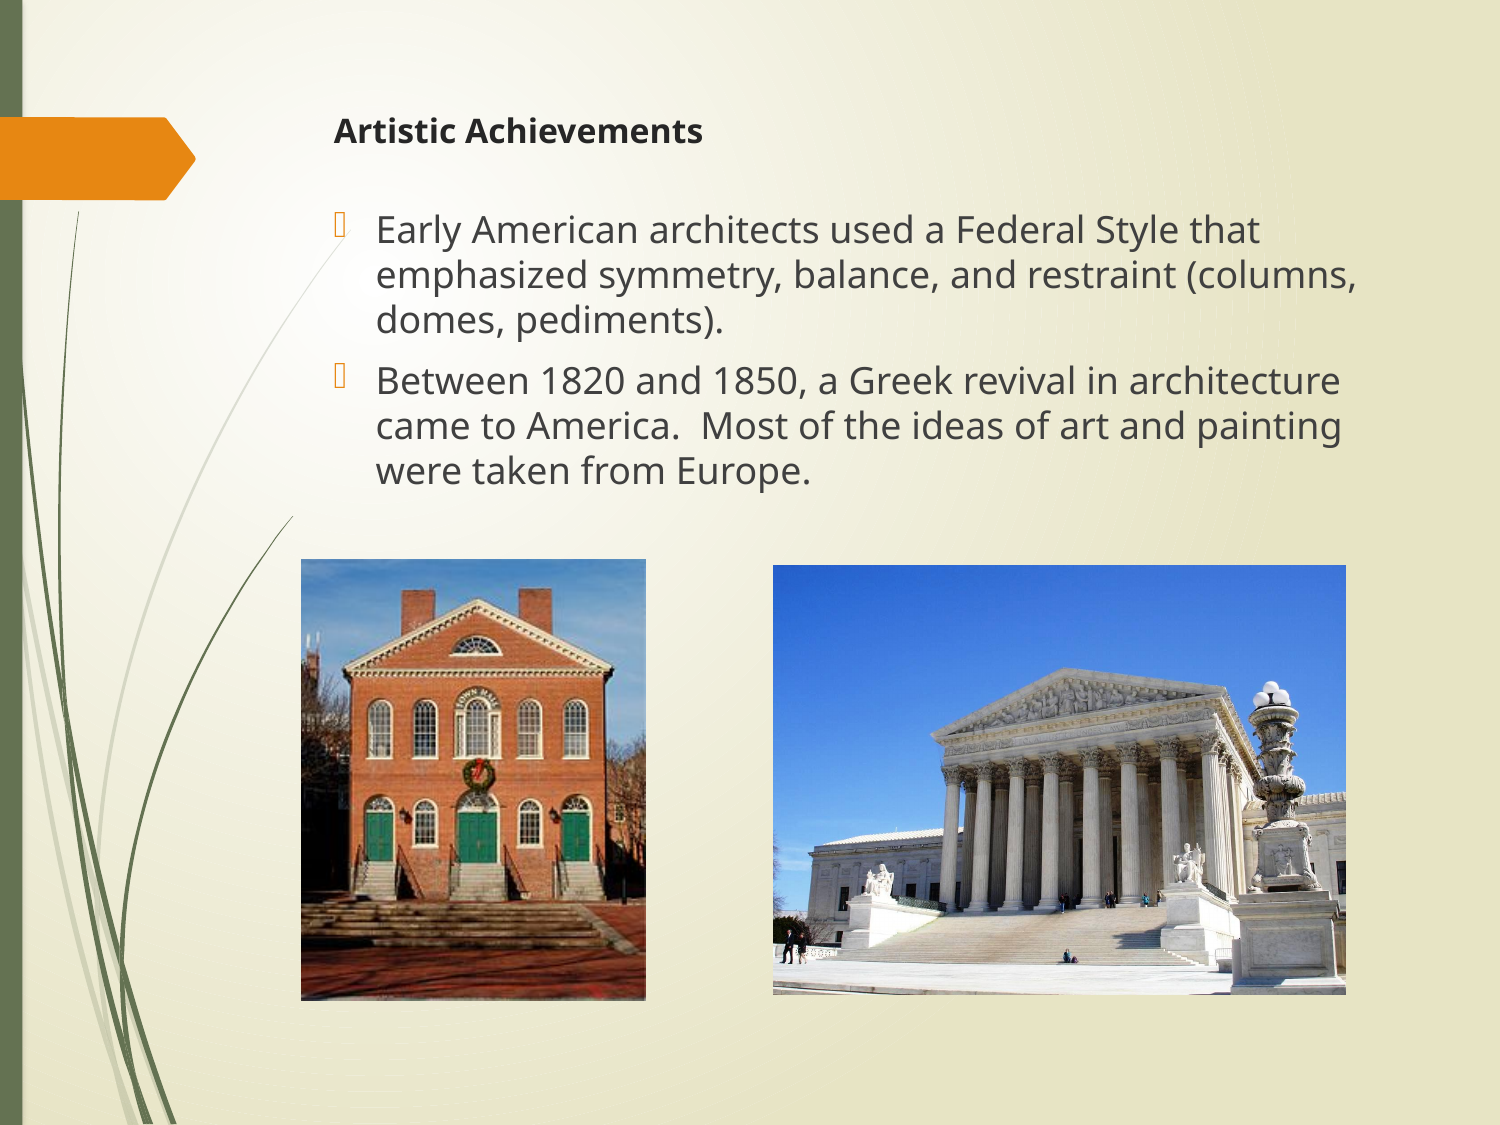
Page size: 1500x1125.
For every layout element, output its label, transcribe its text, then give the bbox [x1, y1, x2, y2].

title Artistic Achievements [319, 102, 1416, 198]
list Early American architects used a Federal Style that emphasized symmetry, balance, and restraint (columns, domes, pediments). Between 1820 and 1850, a Greek revival in architecture came to America. Most of the ideas of art and painting were taken from Europe. [318, 198, 1416, 970]
picture [773, 565, 1347, 995]
picture [301, 559, 646, 1001]
